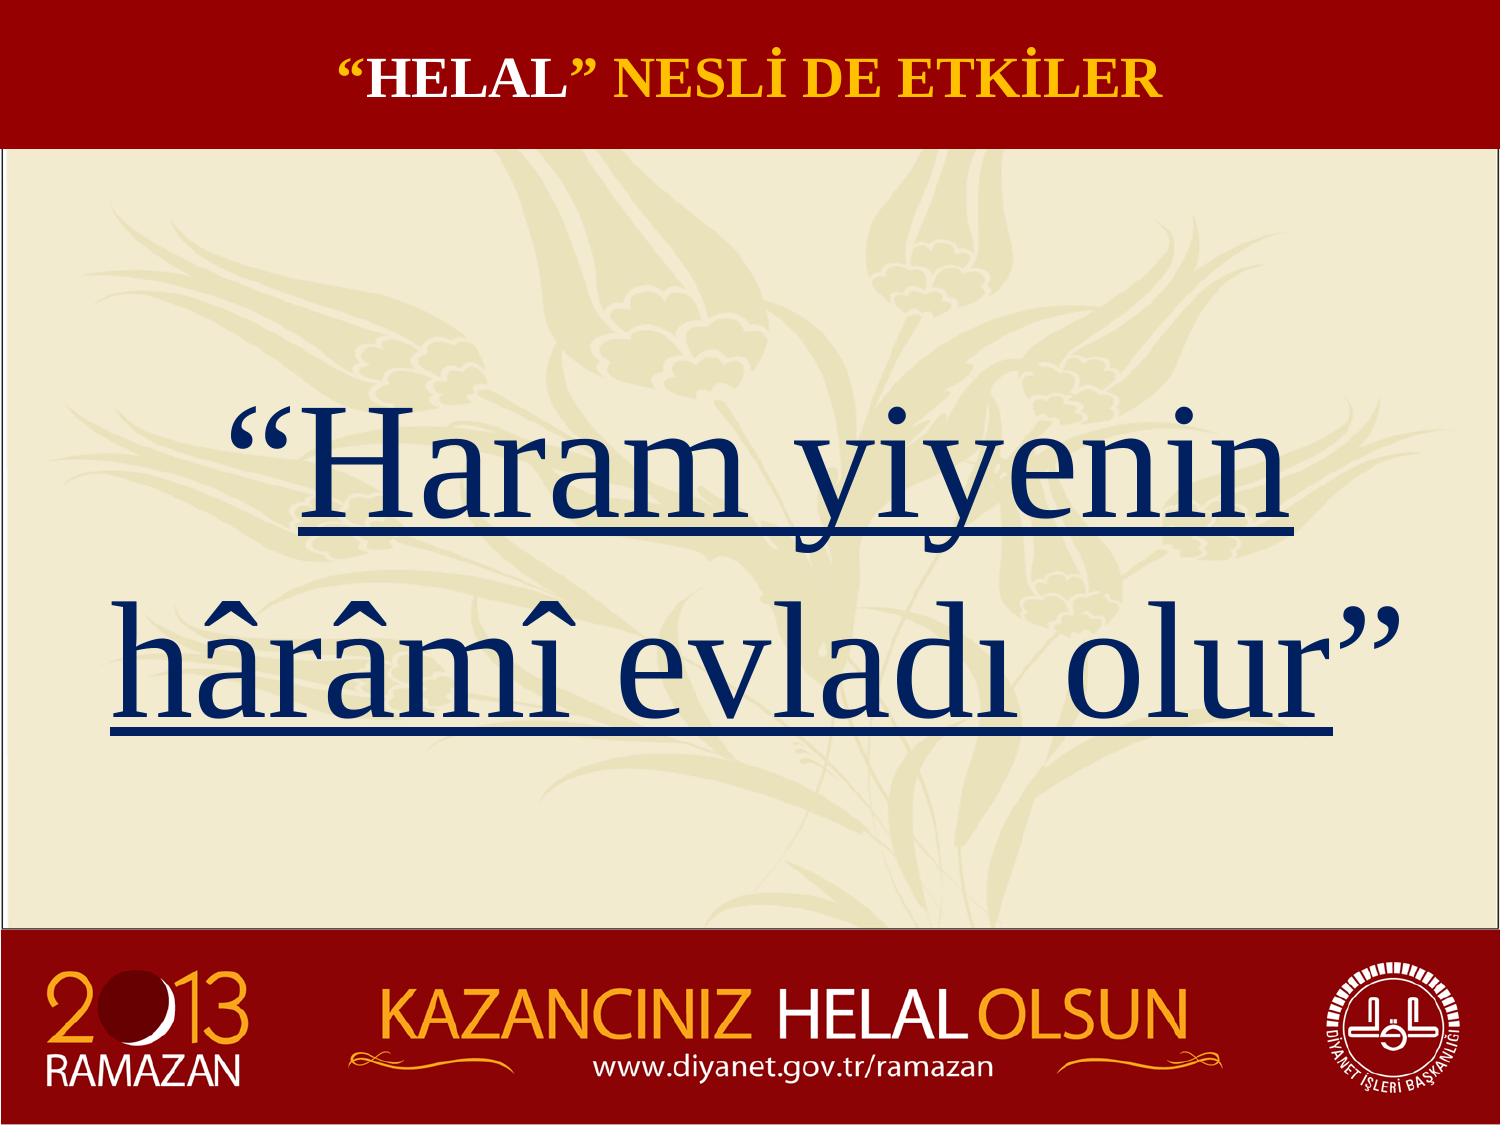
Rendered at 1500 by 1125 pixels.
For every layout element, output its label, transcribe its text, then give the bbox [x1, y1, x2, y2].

text_box “HELAL” NESLİ DE ETKİLER [0, 0, 1500, 151]
picture [0, 151, 1500, 1125]
text_box “Haram yiyenin hârâmî evladı olur” [39, 151, 1478, 954]
